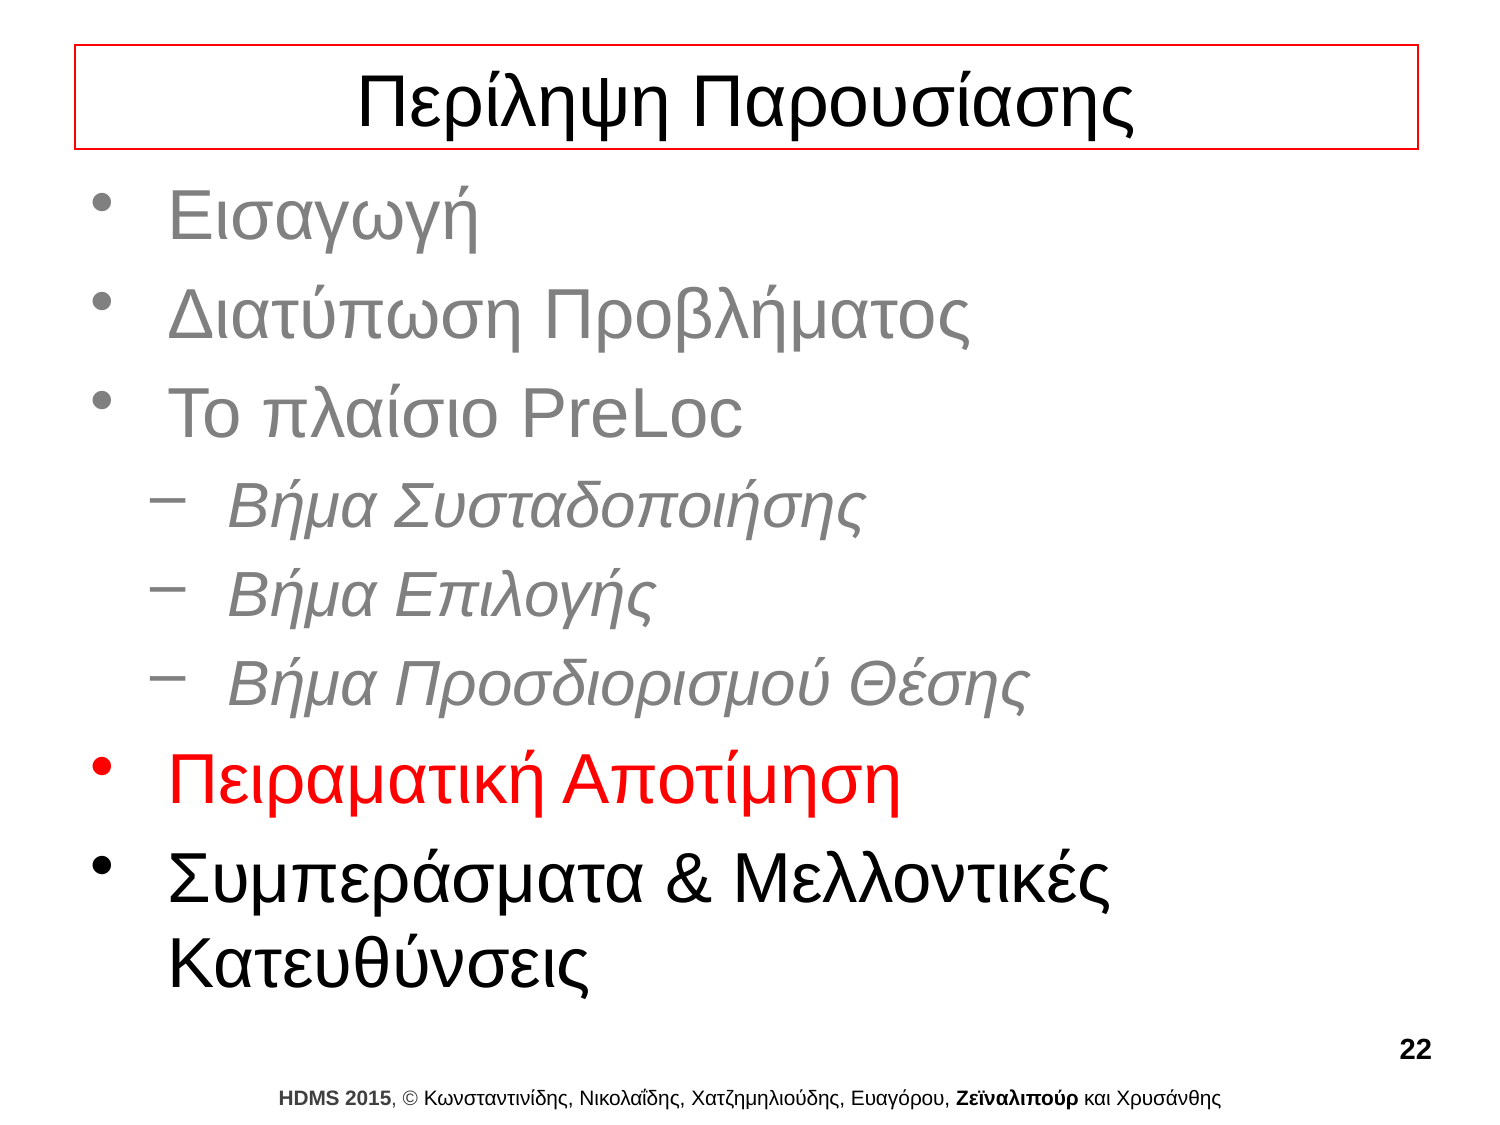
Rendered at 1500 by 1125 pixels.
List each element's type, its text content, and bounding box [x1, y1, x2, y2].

list Εισαγωγή Διατύπωση Προβλήματος Το πλαίσιο PreLoc Βήμα Συσταδοποιήσης Βήμα Επιλογής Βήμα Προσδιορισμού Θέσης Πειραματική Αποτίμηση Συμπεράσματα & Μελλοντικές Κατευθύνσεις [74, 160, 1426, 1012]
title Περίληψη Παρουσίασης [74, 44, 1419, 150]
